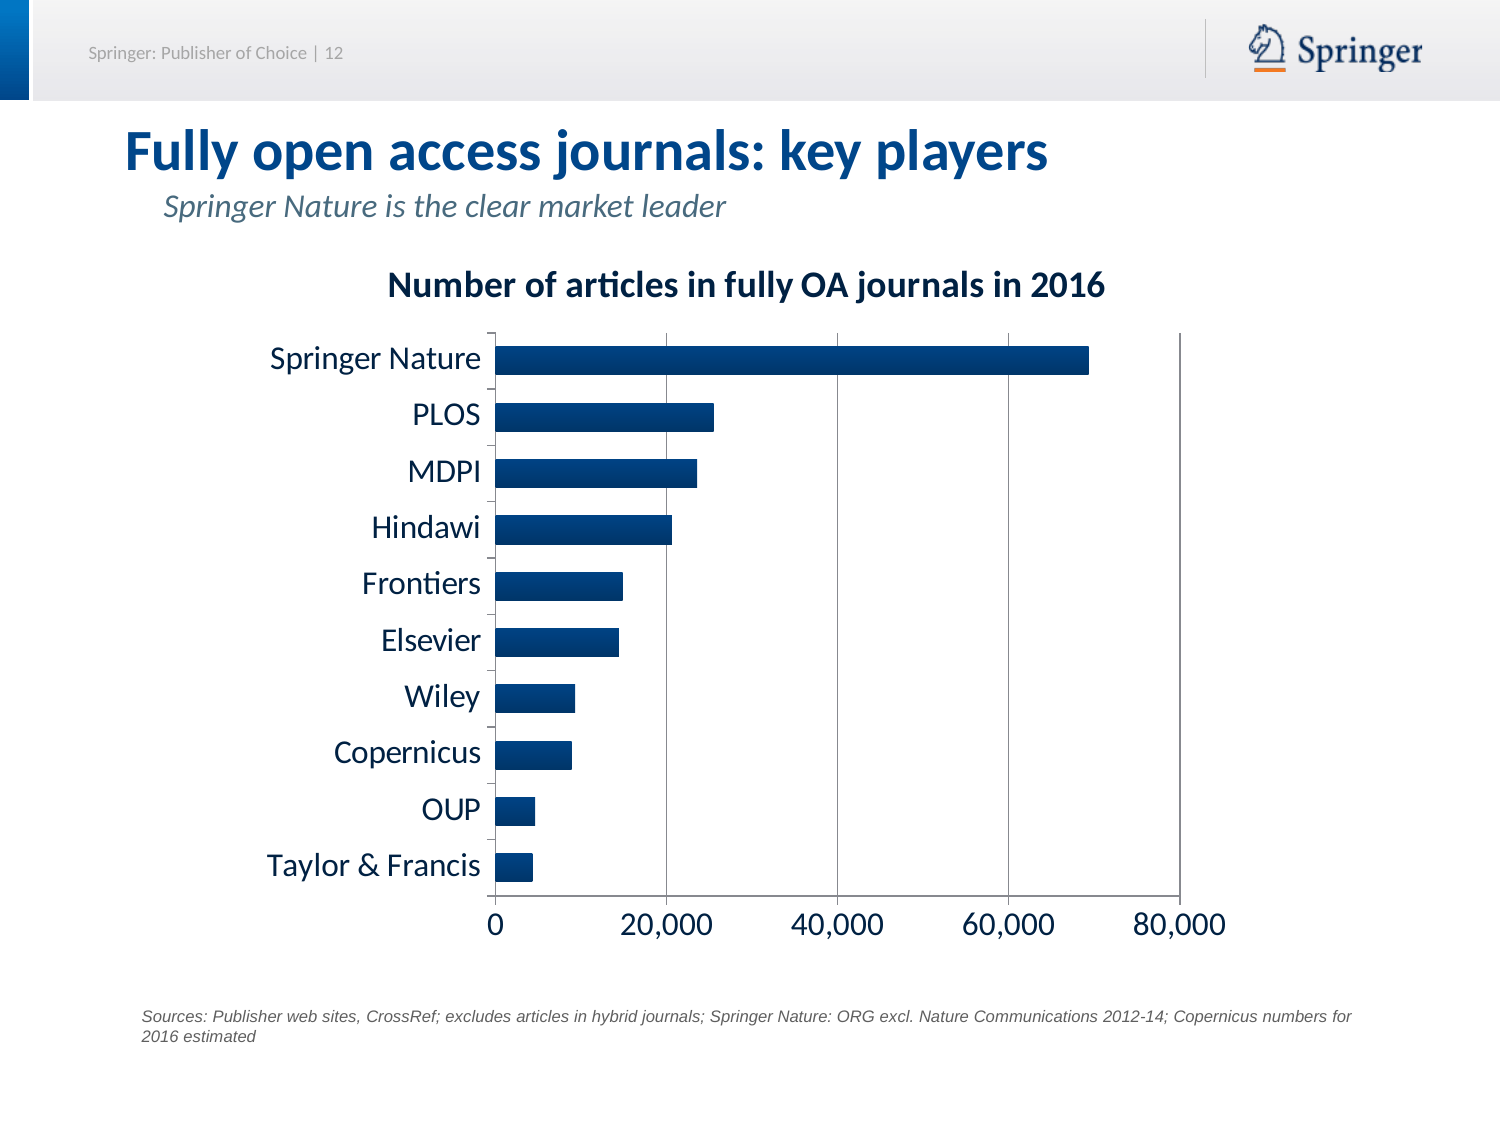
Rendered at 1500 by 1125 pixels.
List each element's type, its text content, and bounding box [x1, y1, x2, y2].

title Fully open access journals: key players [125, 120, 1373, 184]
chart [246, 235, 1248, 959]
text_box Sources: Publisher web sites, CrossRef; excludes articles in hybrid journals; Springer Nature: ORG excl. Nature Communications 2012-14; Copernicus numbers for 2016 estimated [126, 998, 1376, 1053]
picture [33, 0, 1500, 101]
text_box Springer Nature is the clear market leader [163, 183, 728, 224]
